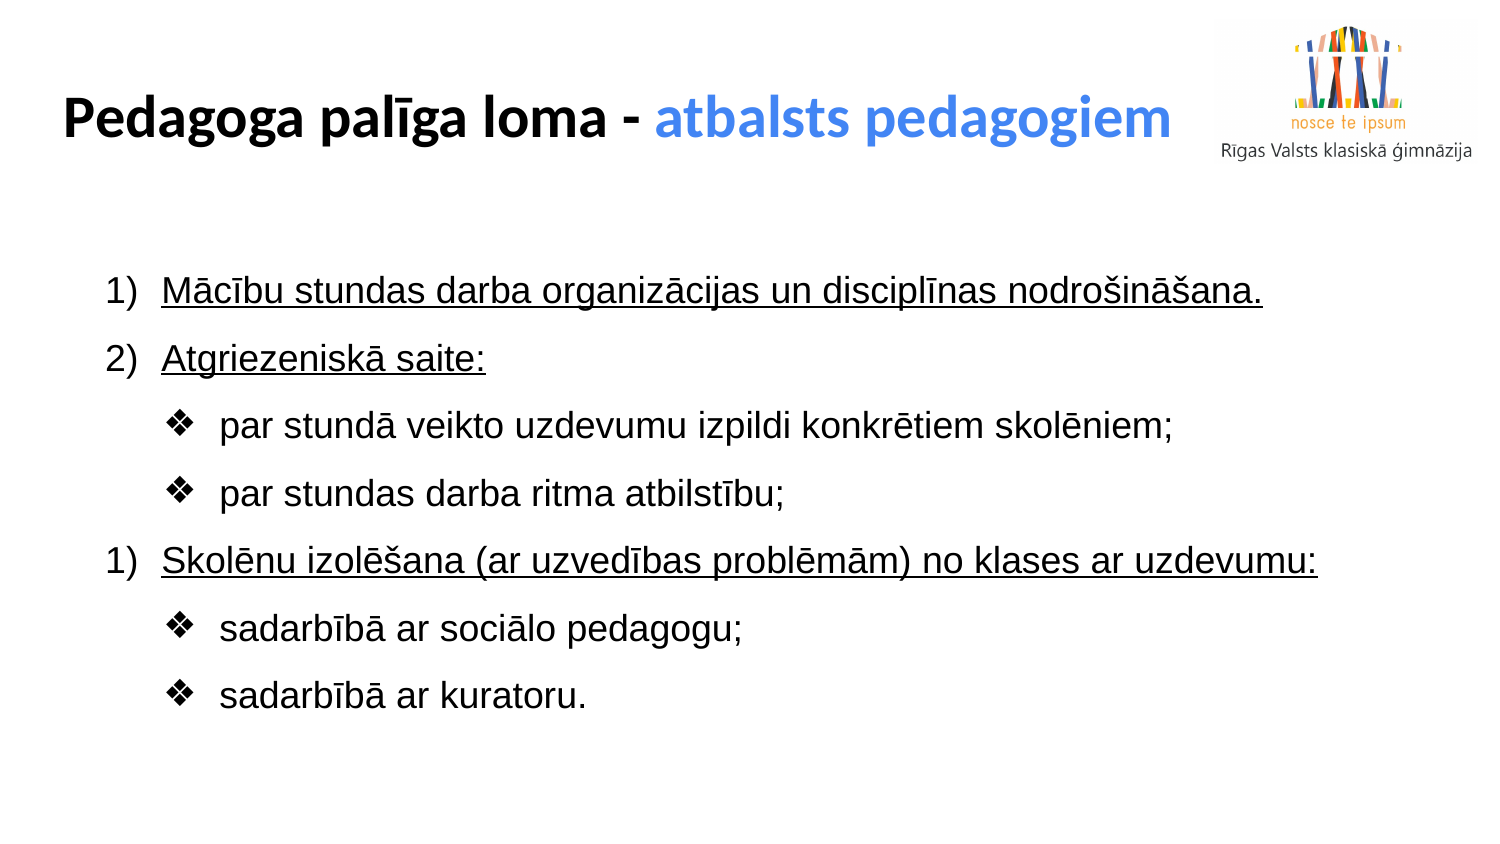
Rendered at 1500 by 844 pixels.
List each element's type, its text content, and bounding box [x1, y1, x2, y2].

title Pedagoga palīga loma - atbalsts pedagogiem [35, 50, 1203, 165]
picture [1213, 19, 1478, 165]
text_box Mācību stundas darba organizācijas un disciplīnas nodrošināšana. Atgriezeniskā saite: par stundā veikto uzdevumu izpildi konkrētiem skolēniem; par stundas darba ritma atbilstību; Skolēnu izolēšana (ar uzvedības problēmām) no klases ar uzdevumu: sadarbībā ar sociālo pedagogu; sadarbībā ar kuratoru. [71, 228, 1336, 762]
